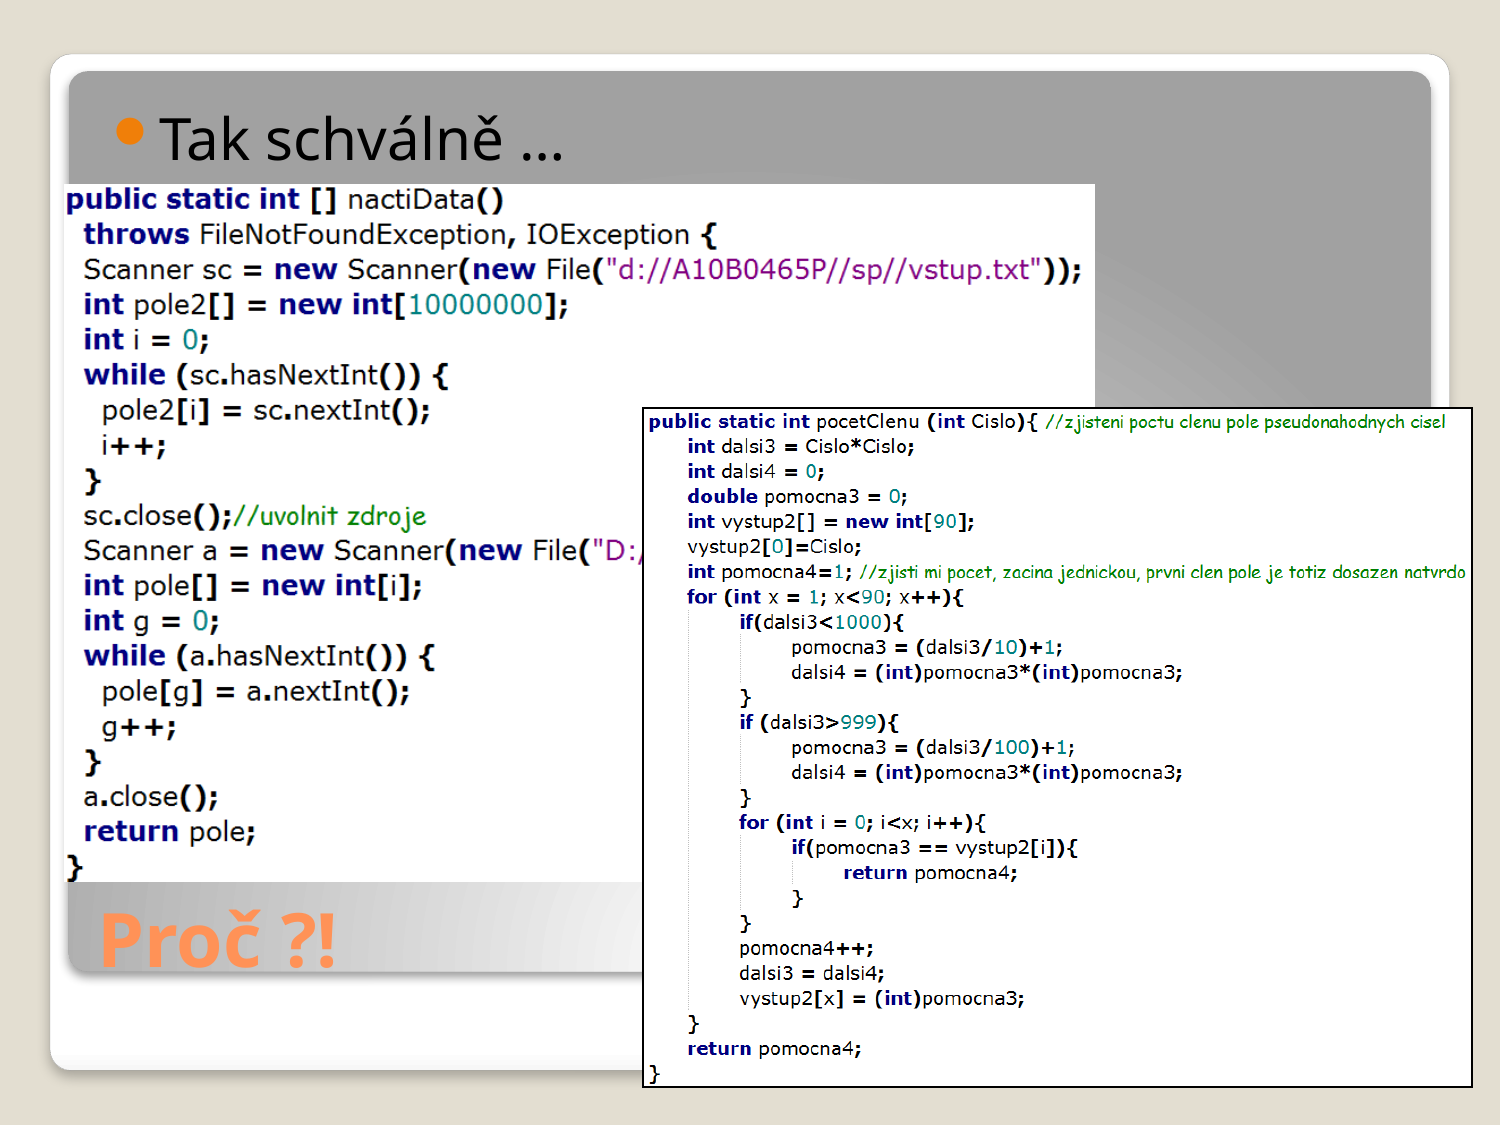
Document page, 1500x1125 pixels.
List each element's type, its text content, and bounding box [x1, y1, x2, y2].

picture [64, 184, 1472, 1087]
list Tak schválně … [82, 86, 1425, 407]
title Proč ?! [82, 895, 636, 990]
